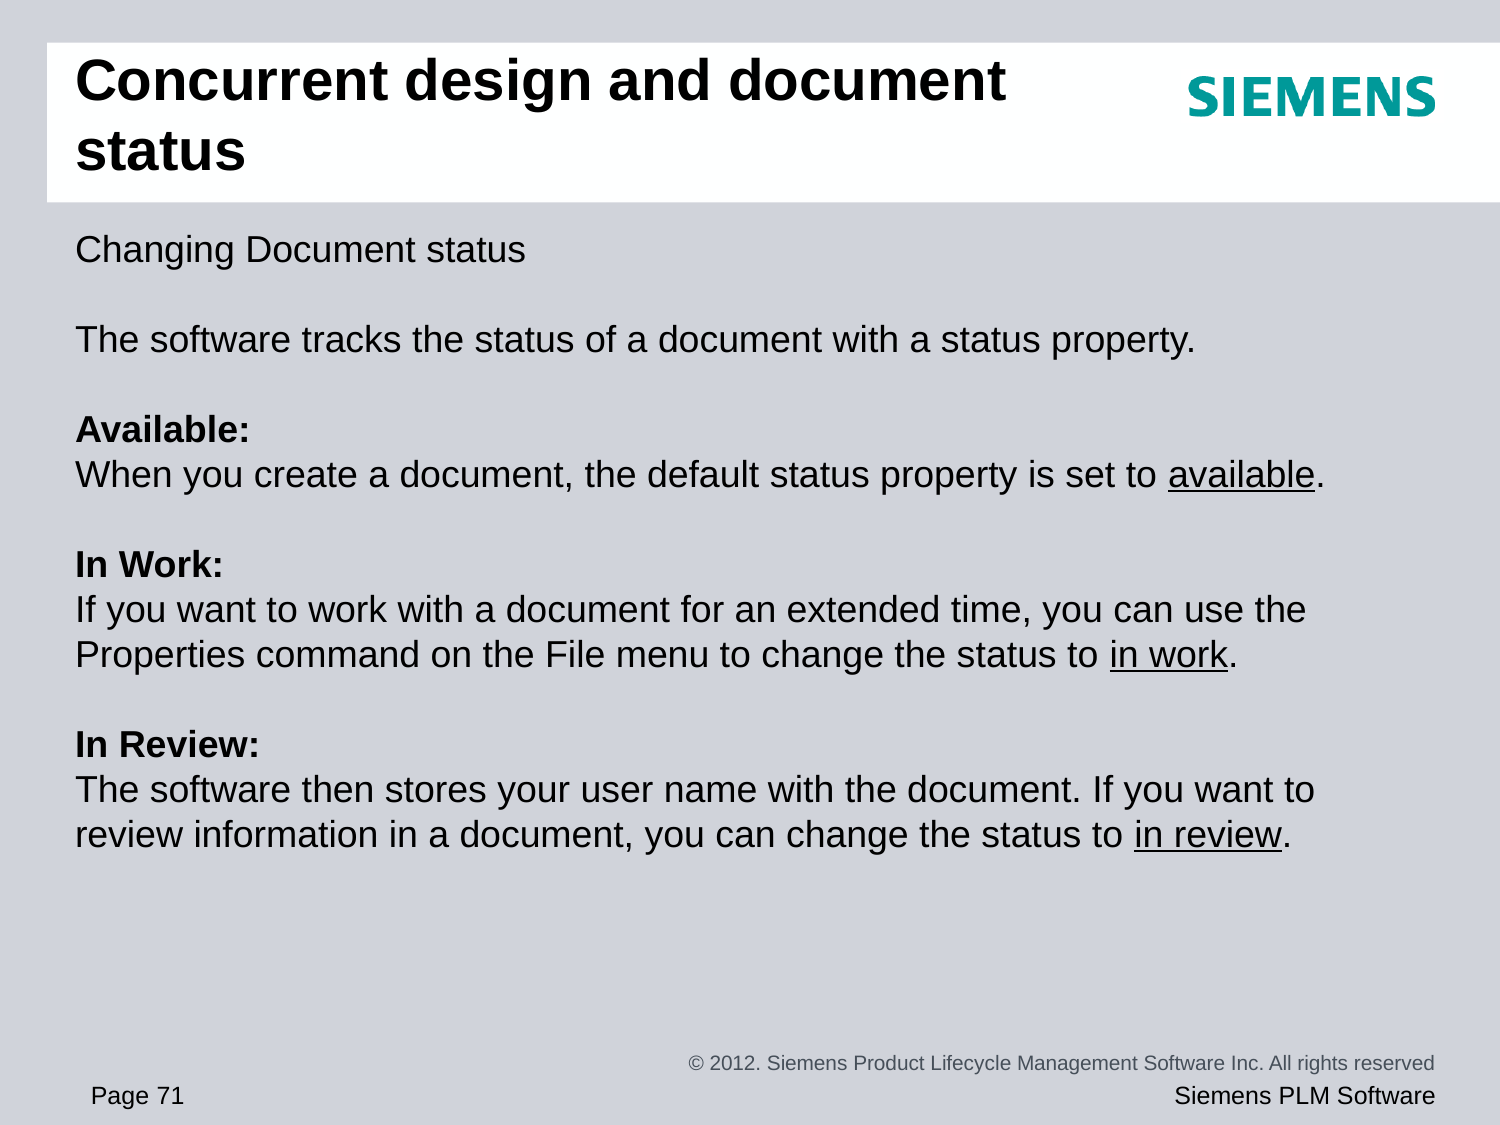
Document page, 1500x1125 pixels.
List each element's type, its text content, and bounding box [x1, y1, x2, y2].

list Changing Document status The software tracks the status of a document with a status property. Available: When you create a document, the default status property is set to available. In Work: If you want to work with a document for an extended time, you can use the Properties command on the File menu to change the status to in work. In Review: The software then stores your user name with the document. If you want to review information in a document, you can change the status to in review. [74, 224, 1413, 1038]
title Concurrent design and document status [74, 49, 1095, 183]
picture [1181, 69, 1444, 123]
